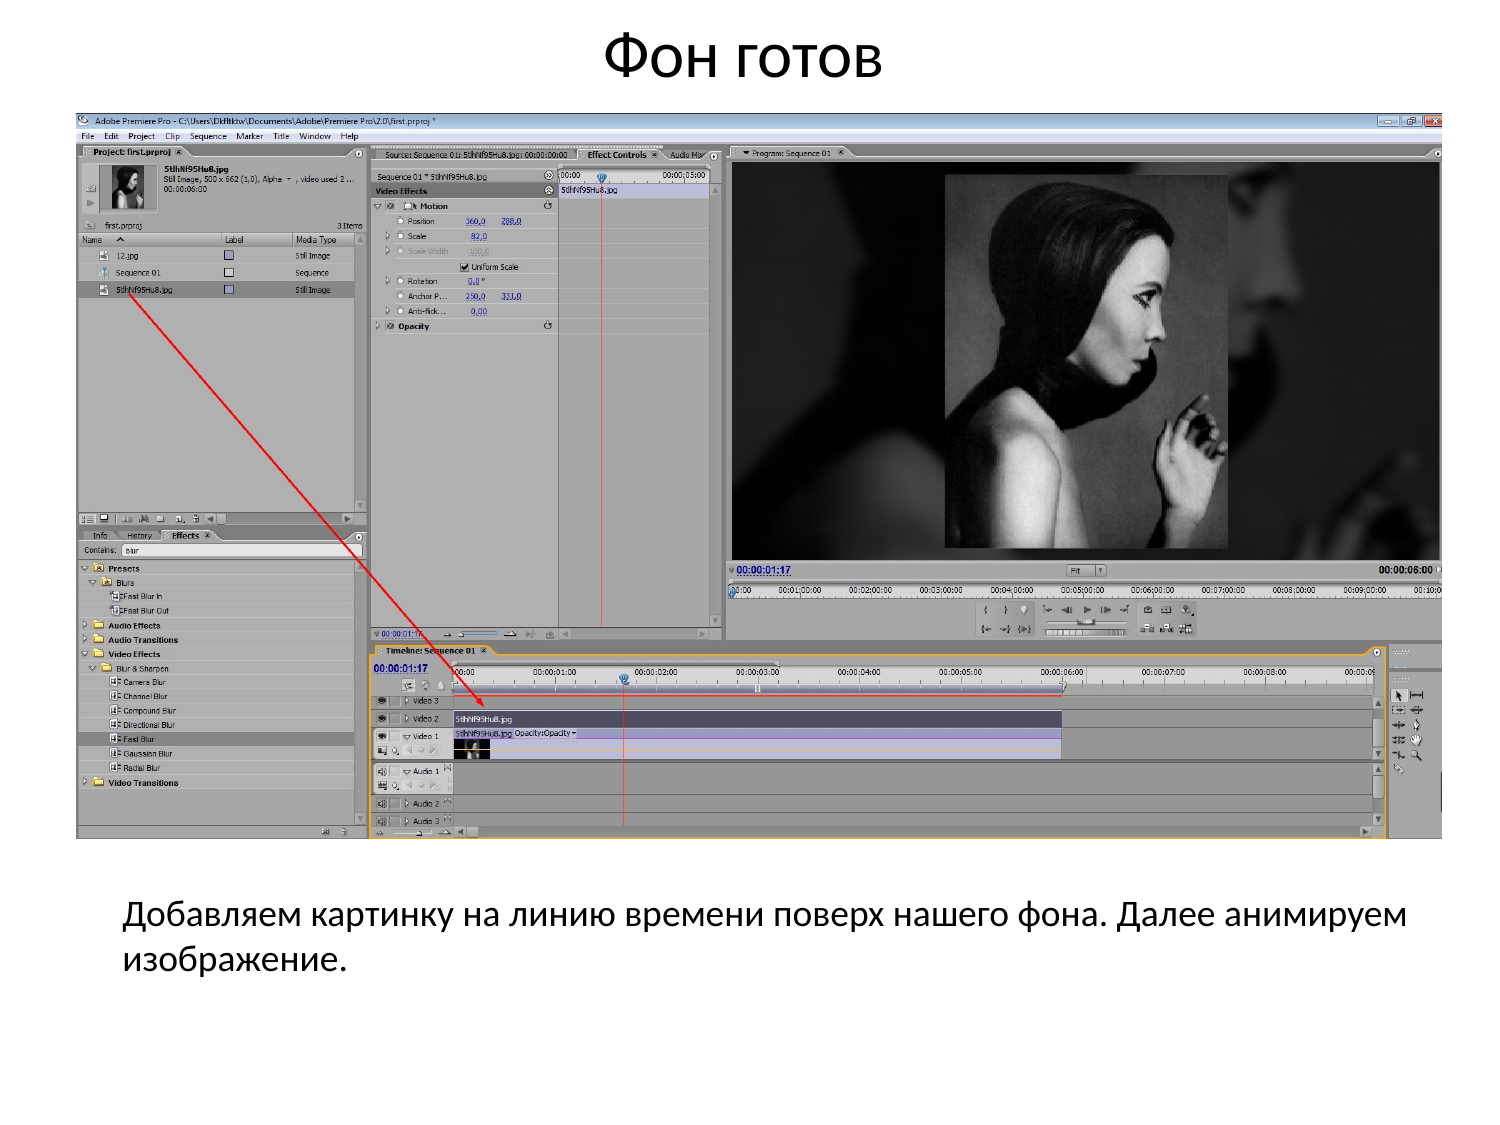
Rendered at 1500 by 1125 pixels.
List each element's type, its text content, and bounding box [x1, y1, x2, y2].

picture [76, 113, 1442, 839]
title Фон готов [454, 0, 1034, 102]
text_box Добавляем картинку на линию времени поверх нашего фона. Далее анимируем изображение. [107, 881, 1424, 987]
